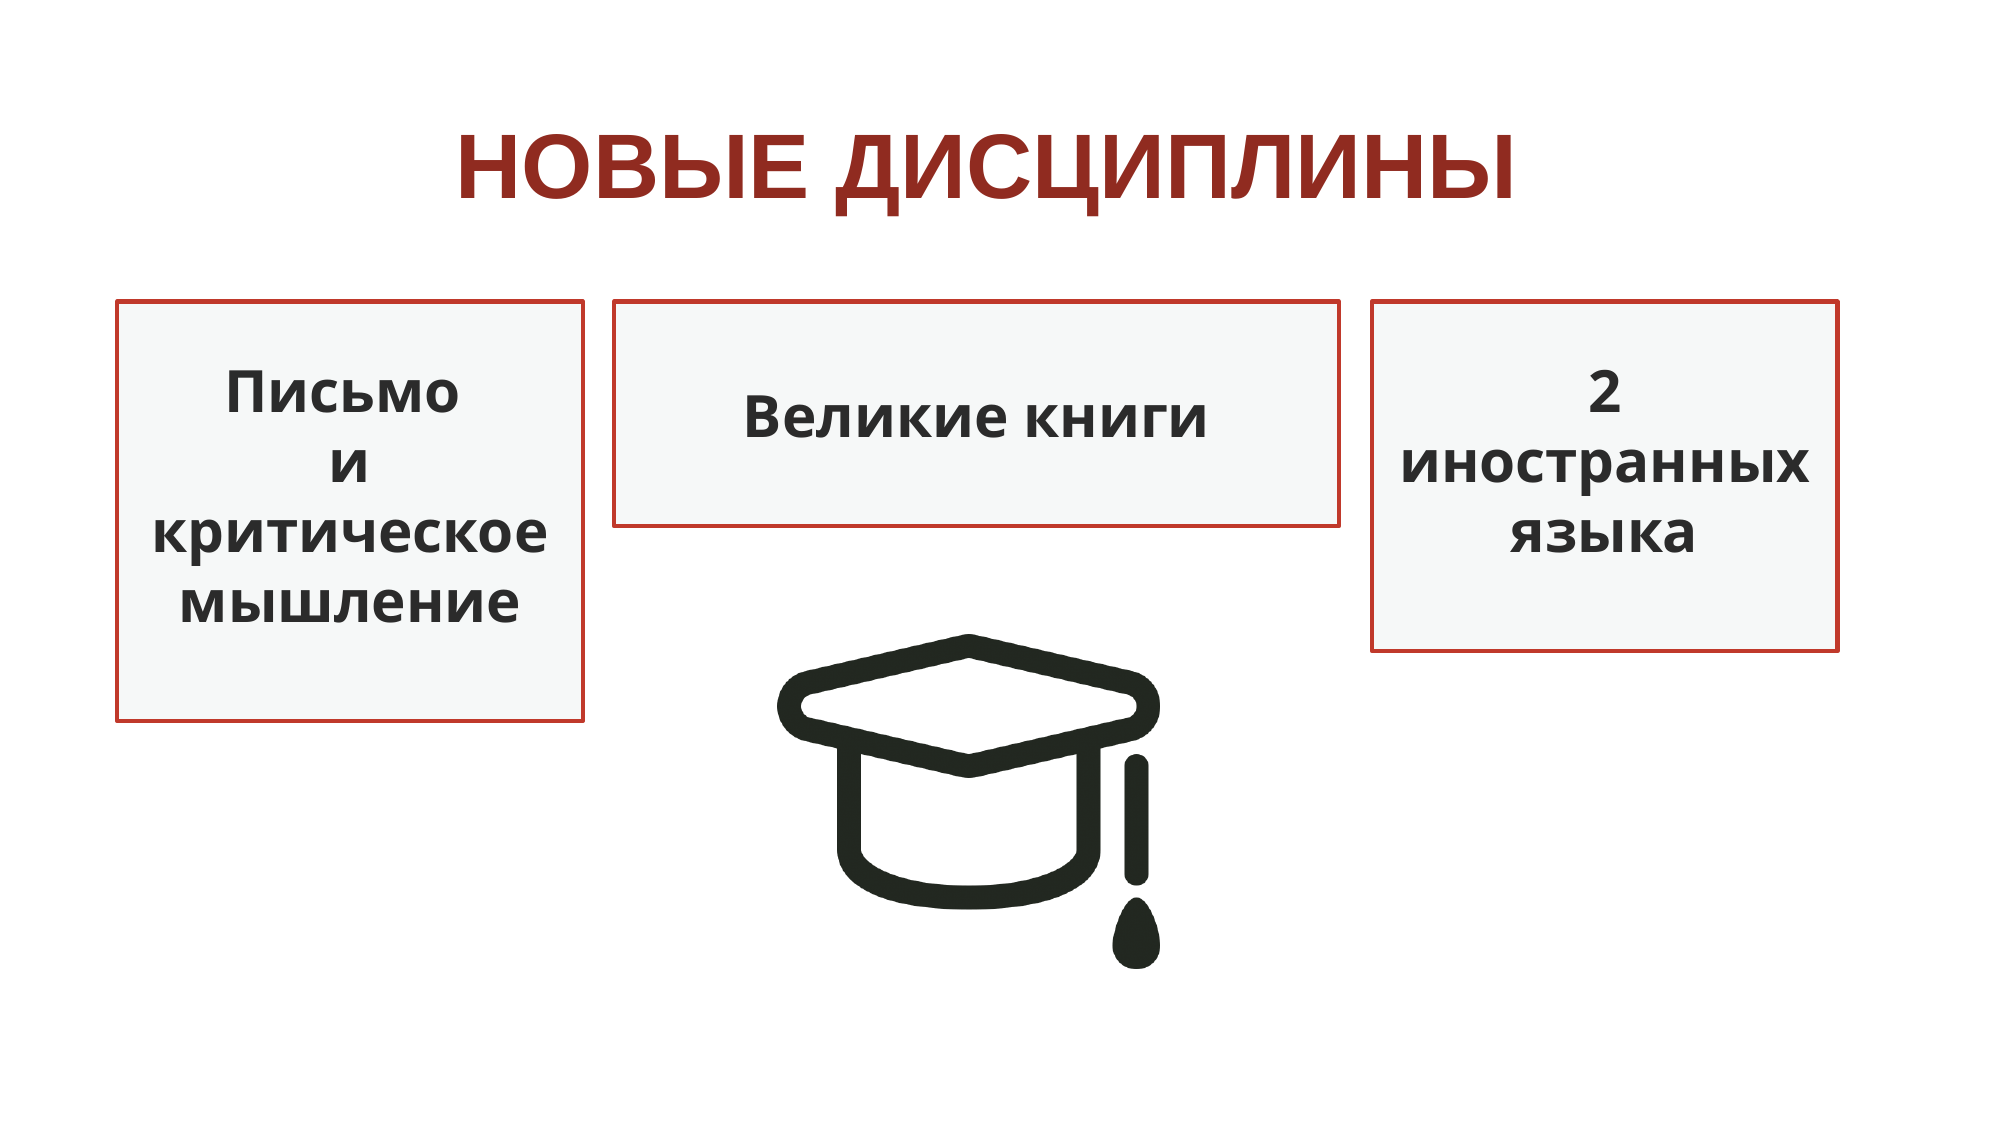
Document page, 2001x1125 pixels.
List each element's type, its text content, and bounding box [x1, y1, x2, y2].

text_box Великие книги [612, 299, 1341, 528]
title НОВЫЕ ДИСЦИПЛИНЫ [150, 101, 1850, 236]
picture [777, 633, 1160, 969]
text_box 2 иностранных языка [1370, 299, 1840, 653]
text_box Письмо и критическое мышление [115, 299, 585, 723]
